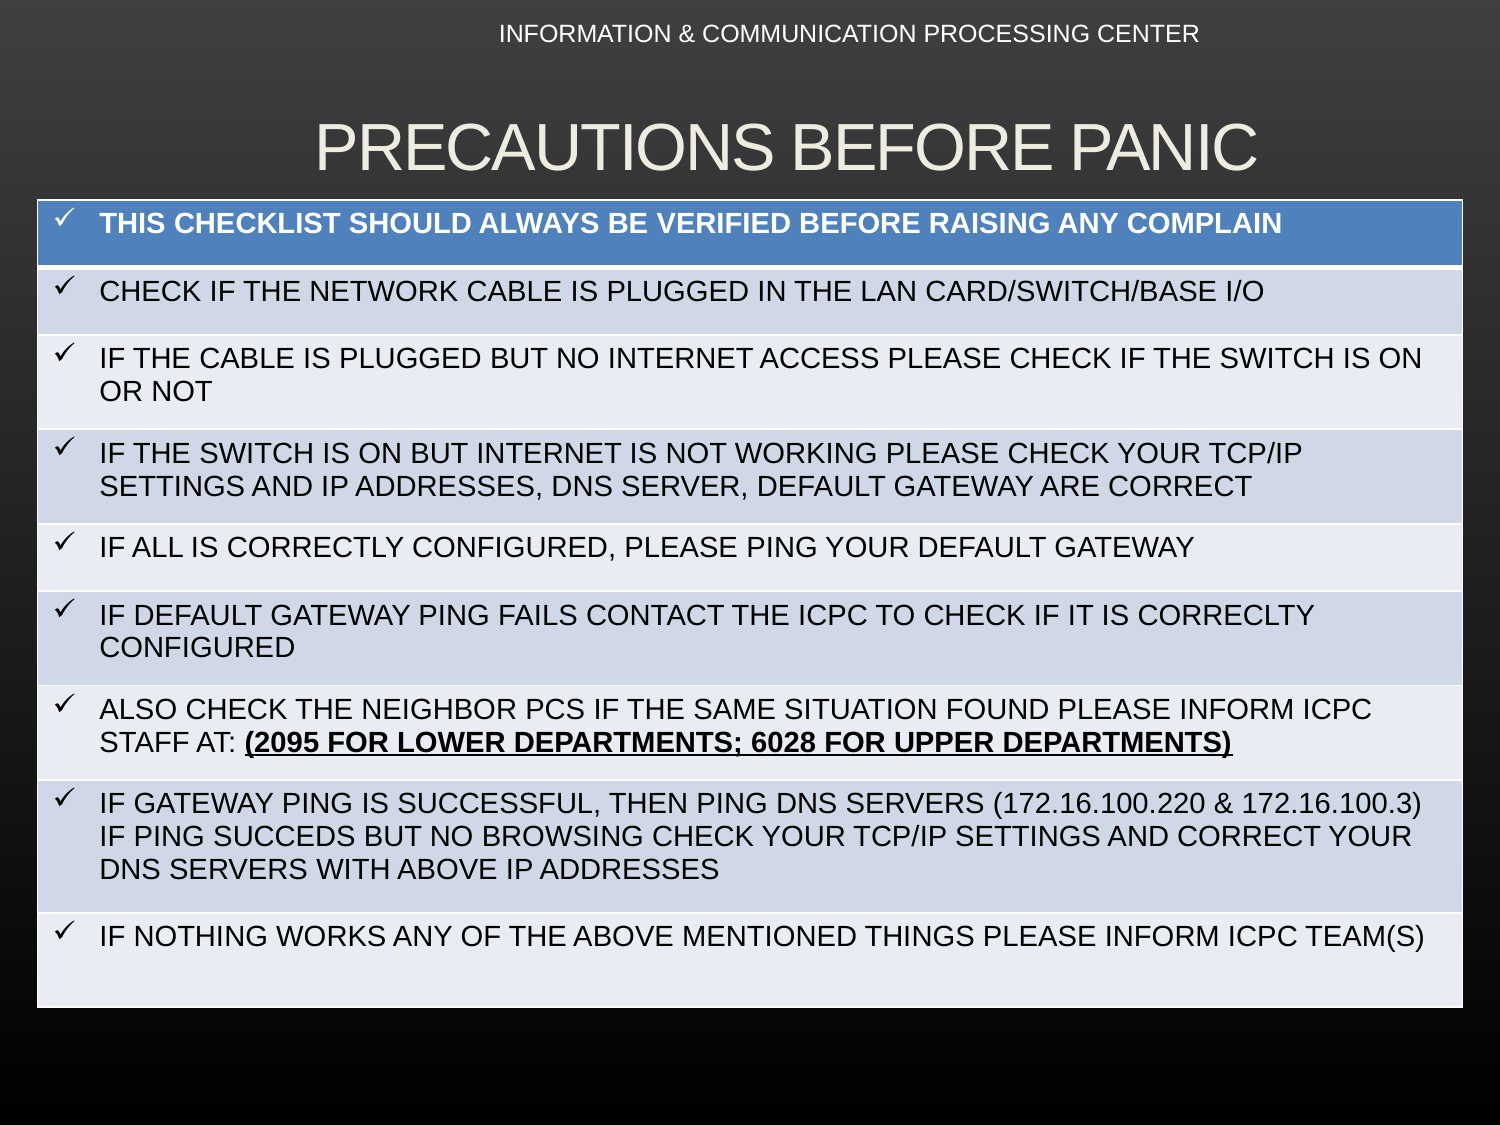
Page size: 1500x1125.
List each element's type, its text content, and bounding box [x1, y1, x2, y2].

table_cell IF THE SWITCH IS ON BUT INTERNET IS NOT WORKING PLEASE CHECK YOUR TCP/IP SETTINGS AND IP ADDRESSES, DNS SERVER, DEFAULT GATEWAY ARE CORRECT [38, 430, 1462, 523]
table_cell IF GATEWAY PING IS SUCCESSFUL, THEN PING DNS SERVERS (172.16.100.220 & 172.16.100.3) IF PING SUCCEDS BUT NO BROWSING CHECK YOUR TCP/IP SETTINGS AND CORRECT YOUR DNS SERVERS WITH ABOVE IP ADDRESSES [38, 781, 1462, 912]
table_cell ALSO CHECK THE NEIGHBOR PCS IF THE SAME SITUATION FOUND PLEASE INFORM ICPC STAFF AT: (2095 FOR LOWER DEPARTMENTS; 6028 FOR UPPER DEPARTMENTS) [38, 686, 1462, 779]
table_cell CHECK IF THE NETWORK CABLE IS PLUGGED IN THE LAN CARD/SWITCH/BASE I/O [38, 270, 1462, 334]
table_header THIS CHECKLIST SHOULD ALWAYS BE VERIFIED BEFORE RAISING ANY COMPLAIN [38, 201, 1462, 265]
footer INFORMATION & COMMUNICATION PROCESSING CENTER [462, 3, 1238, 63]
table_cell IF DEFAULT GATEWAY PING FAILS CONTACT THE ICPC TO CHECK IF IT IS CORRECLTY CONFIGURED [38, 592, 1462, 685]
table_cell IF THE CABLE IS PLUGGED BUT NO INTERNET ACCESS PLEASE CHECK IF THE SWITCH IS ON OR NOT [38, 336, 1462, 428]
title PRECAUTIONS BEFORE PANIC [112, 75, 1463, 199]
table_cell IF NOTHING WORKS ANY OF THE ABOVE MENTIONED THINGS PLEASE INFORM ICPC TEAM(S) [38, 914, 1462, 1006]
table_cell IF ALL IS CORRECTLY CONFIGURED, PLEASE PING YOUR DEFAULT GATEWAY [38, 525, 1462, 590]
